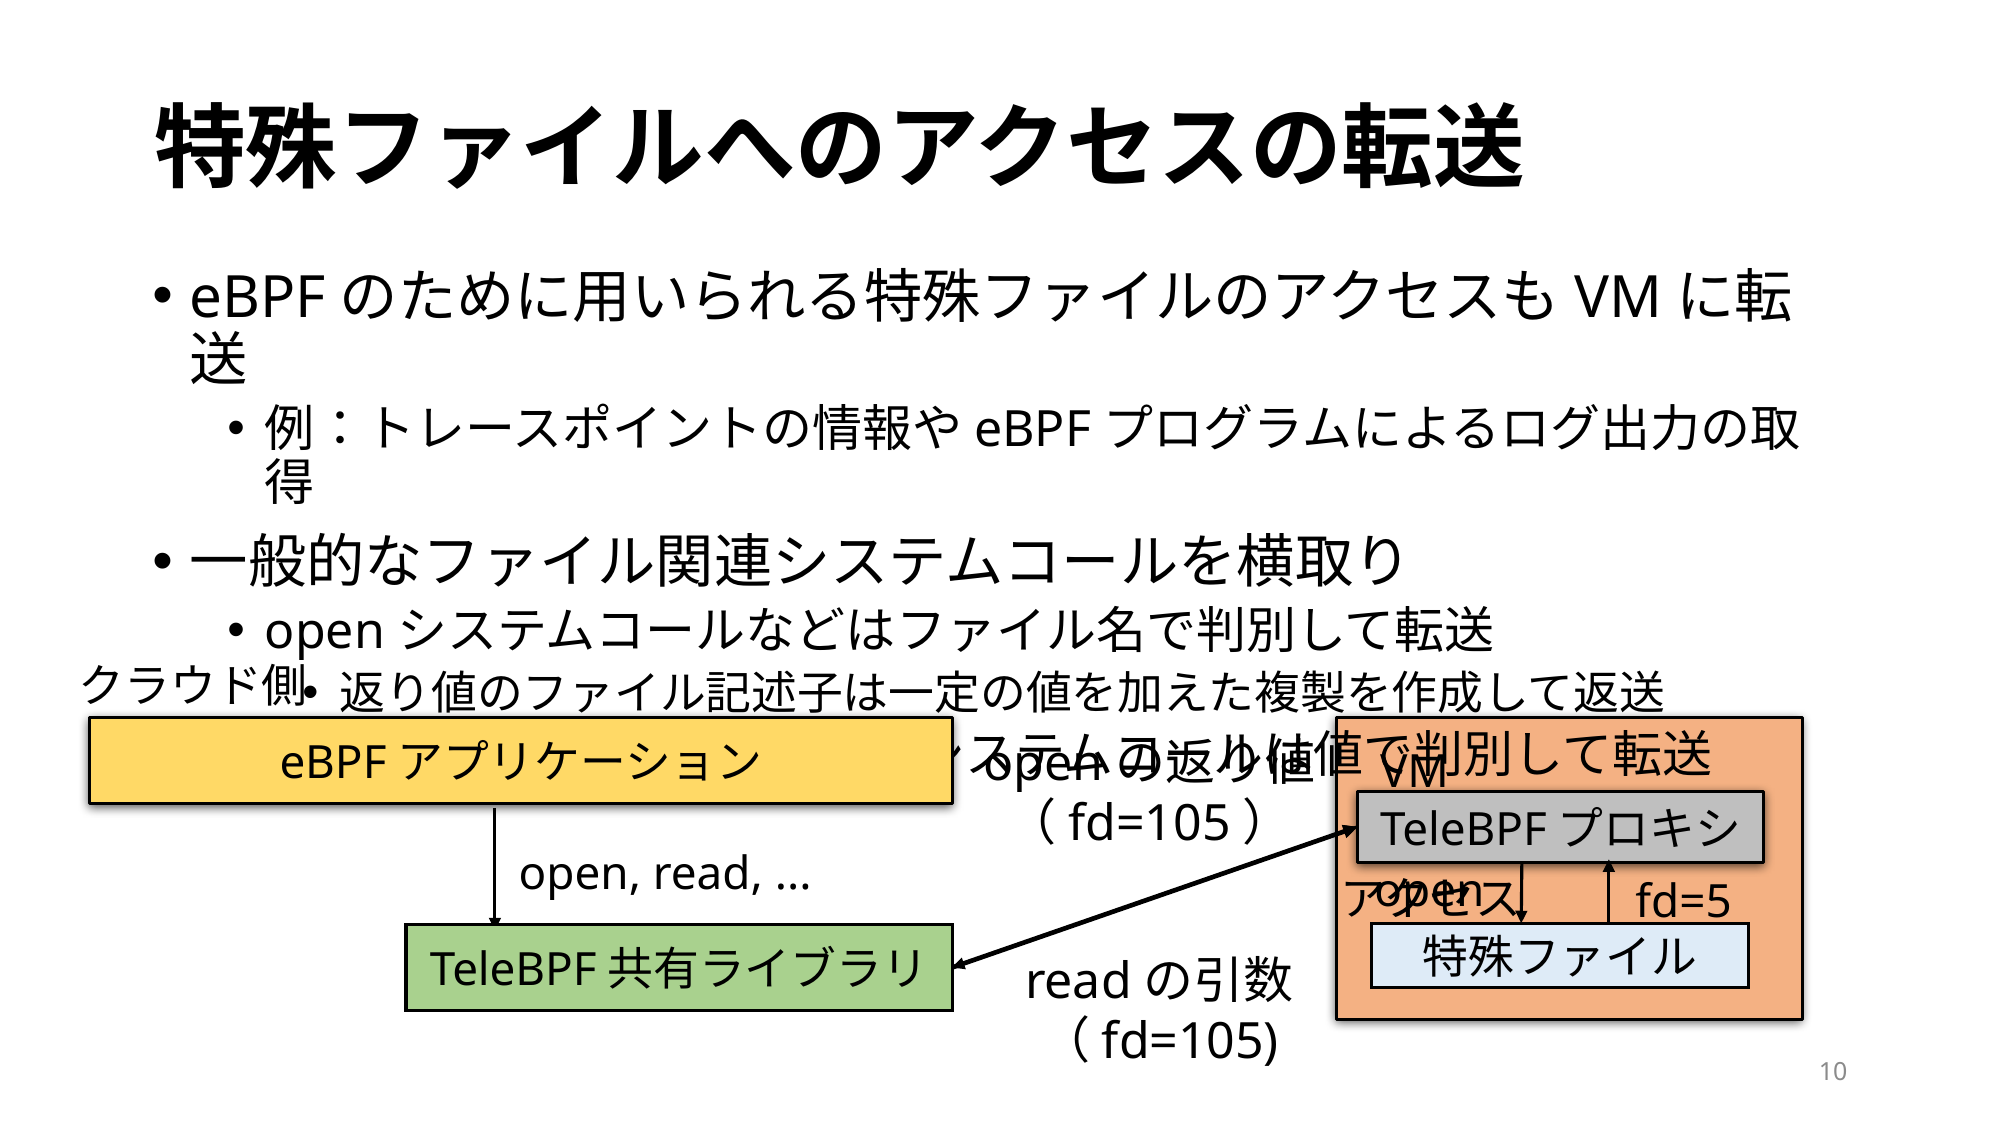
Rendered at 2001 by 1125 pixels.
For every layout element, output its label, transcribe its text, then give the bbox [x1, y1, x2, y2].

text_box 特殊ファイル [1371, 923, 1749, 988]
text_box eBPFアプリケーション [89, 717, 953, 804]
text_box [952, 826, 1358, 968]
text_box readの引数（fd=105) [999, 968, 1320, 1076]
list eBPFのために用いられる特殊ファイルのアクセスもVMに転送 例：トレースポイントの情報やeBPFプログラムによるログ出力の取得 一般的なファイル関連システムコールを横取り openシステムコールなどはファイル名で判別して転送 返り値のファイル記述子は一定の値を加えた複製を作成して返送 ファイル記述子を引数にとるシステムコールは値で判別して転送 [137, 259, 1863, 974]
text_box TeleBPFプロキシ [1357, 791, 1764, 863]
text_box open [1359, 853, 1593, 924]
text_box open, read, ... [503, 836, 828, 906]
text_box VM [1365, 734, 1486, 786]
text_box openの返り値（fd=105） [967, 723, 1332, 826]
text_box クラウド側 [63, 649, 367, 720]
text_box [1336, 974, 1803, 1020]
text_box fd=5 [1620, 864, 1774, 935]
text_box TeleBPF共有ライブラリ [405, 923, 953, 1012]
title 特殊ファイルへのアクセスの転送 [139, 42, 1865, 260]
text_box アクセス [1358, 862, 1559, 932]
slide_number 10 [1412, 1042, 1863, 1103]
